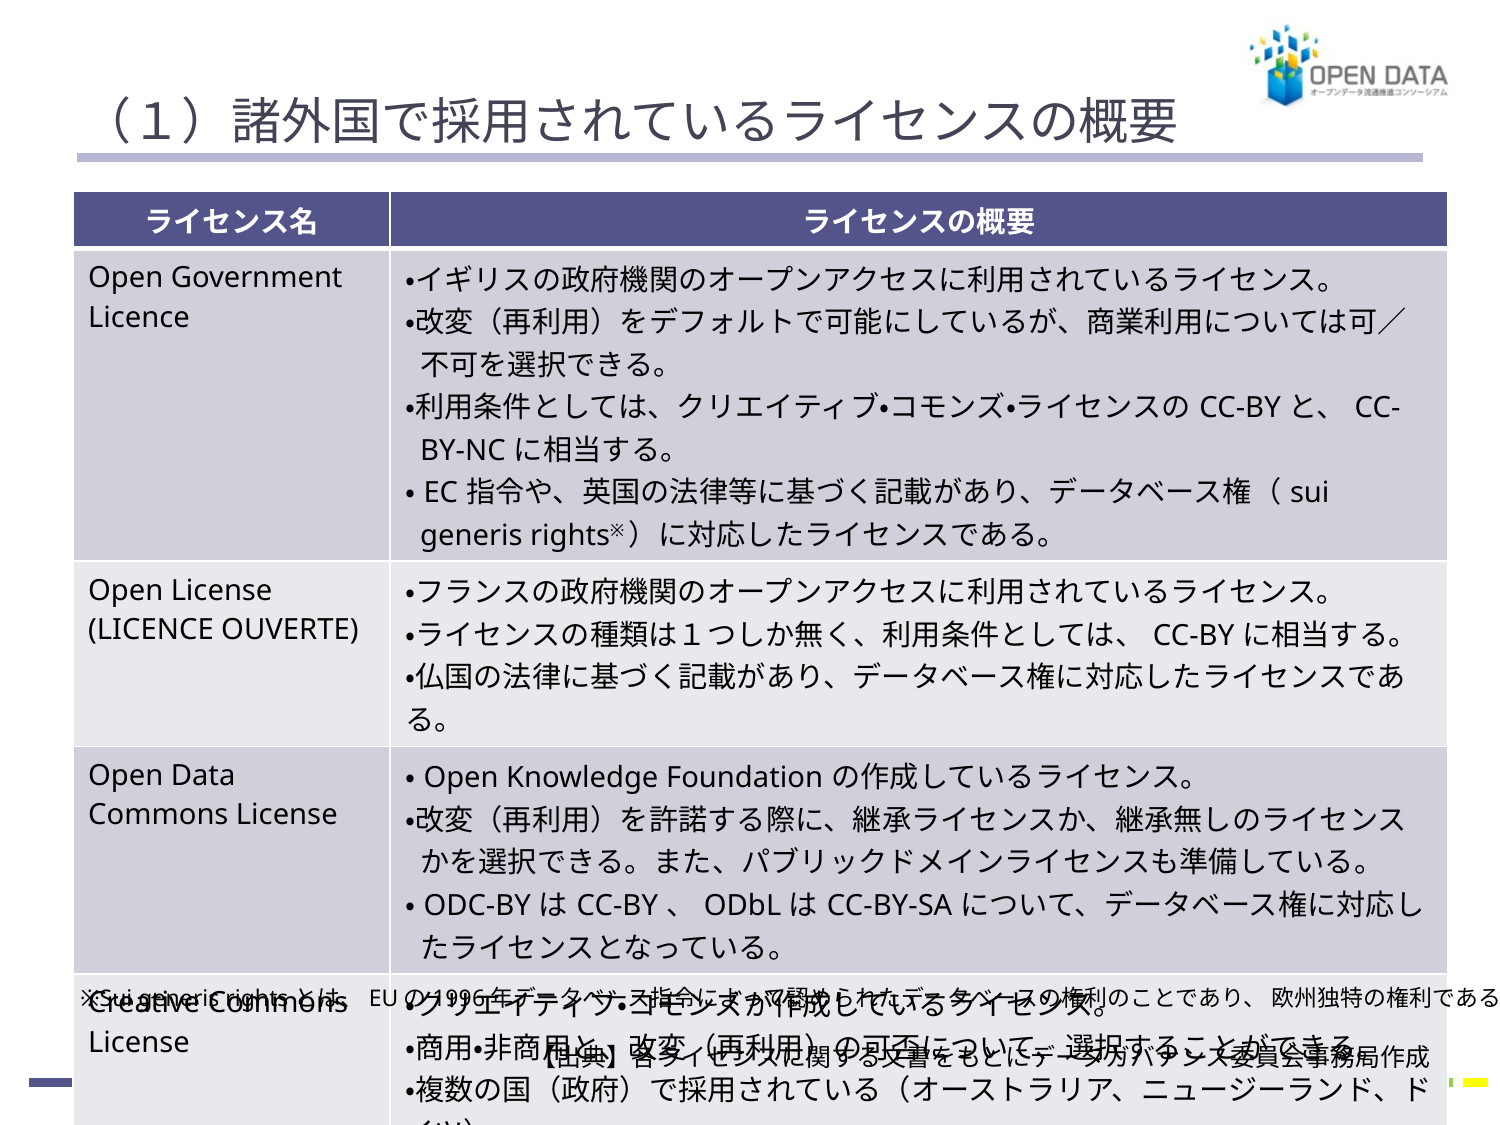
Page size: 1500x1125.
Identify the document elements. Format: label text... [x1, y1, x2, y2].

table_header ライセンス名 [74, 192, 389, 246]
table_cell Creative Commons License [74, 1019, 389, 1125]
text_box 【出典】各ライセンスに関する文書をもとにデータガバナンス委員会事務局作成 [507, 1034, 1445, 1079]
table_cell Open License (LICENCE OUVERTE) [74, 562, 389, 746]
table_cell ・フランスの政府機関のオープンアクセスに利用されているライセンス。 ・ライセンスの種類は１つしか無く、利用条件としては、CC-BYに相当する。 ・仏国の法律に基づく記載があり、データベース権に対応したライセンスである。 [391, 562, 1447, 746]
picture [1190, 0, 1500, 146]
title （１）諸外国で採用されているライセンスの概要 [66, 26, 1417, 158]
table_cell ・Open Knowledge Foundationの作成しているライセンス。 ・改変（再利用）を許諾する際に、継承ライセンスか、継承無しのライセンスかを選択できる。また、パブリックドメインライセンスも準備している。 ・ODC-BYはCC-BY、ODbLはCC-BY-SAについて、データベース権に対応したライセンスとなっている。 [391, 747, 1447, 973]
text_box ※Sui generis rightsとは、EUの1996年データベース指令によって認められたデータベースの権利のことであり、 欧州独特の権利である。 [65, 976, 1500, 1019]
table_header ライセンスの概要 [391, 192, 1447, 246]
table_cell Open Government Licence [74, 251, 389, 560]
table_cell ・クリエイティブ・コモンズが作成しているライセンス。 ・商用・非商用と、改変（再利用）の可否について、選択することができる。 ・複数の国（政府）で採用されている（オーストラリア、ニュージーランド、ドイツ）。 ・データベース権には対応していない。 [391, 1019, 1447, 1125]
table_cell Open Data Commons License [74, 747, 389, 973]
table_cell ・イギリスの政府機関のオープンアクセスに利用されているライセンス。 ・改変（再利用）をデフォルトで可能にしているが、商業利用については可／不可を選択できる。 ・利用条件としては、クリエイティブ・コモンズ・ライセンスのCC-BYと、CC-BY-NCに相当する。 ・EC指令や、英国の法律等に基づく記載があり、データベース権（sui generis rights※）に対応したライセンスである。 [391, 251, 1447, 560]
